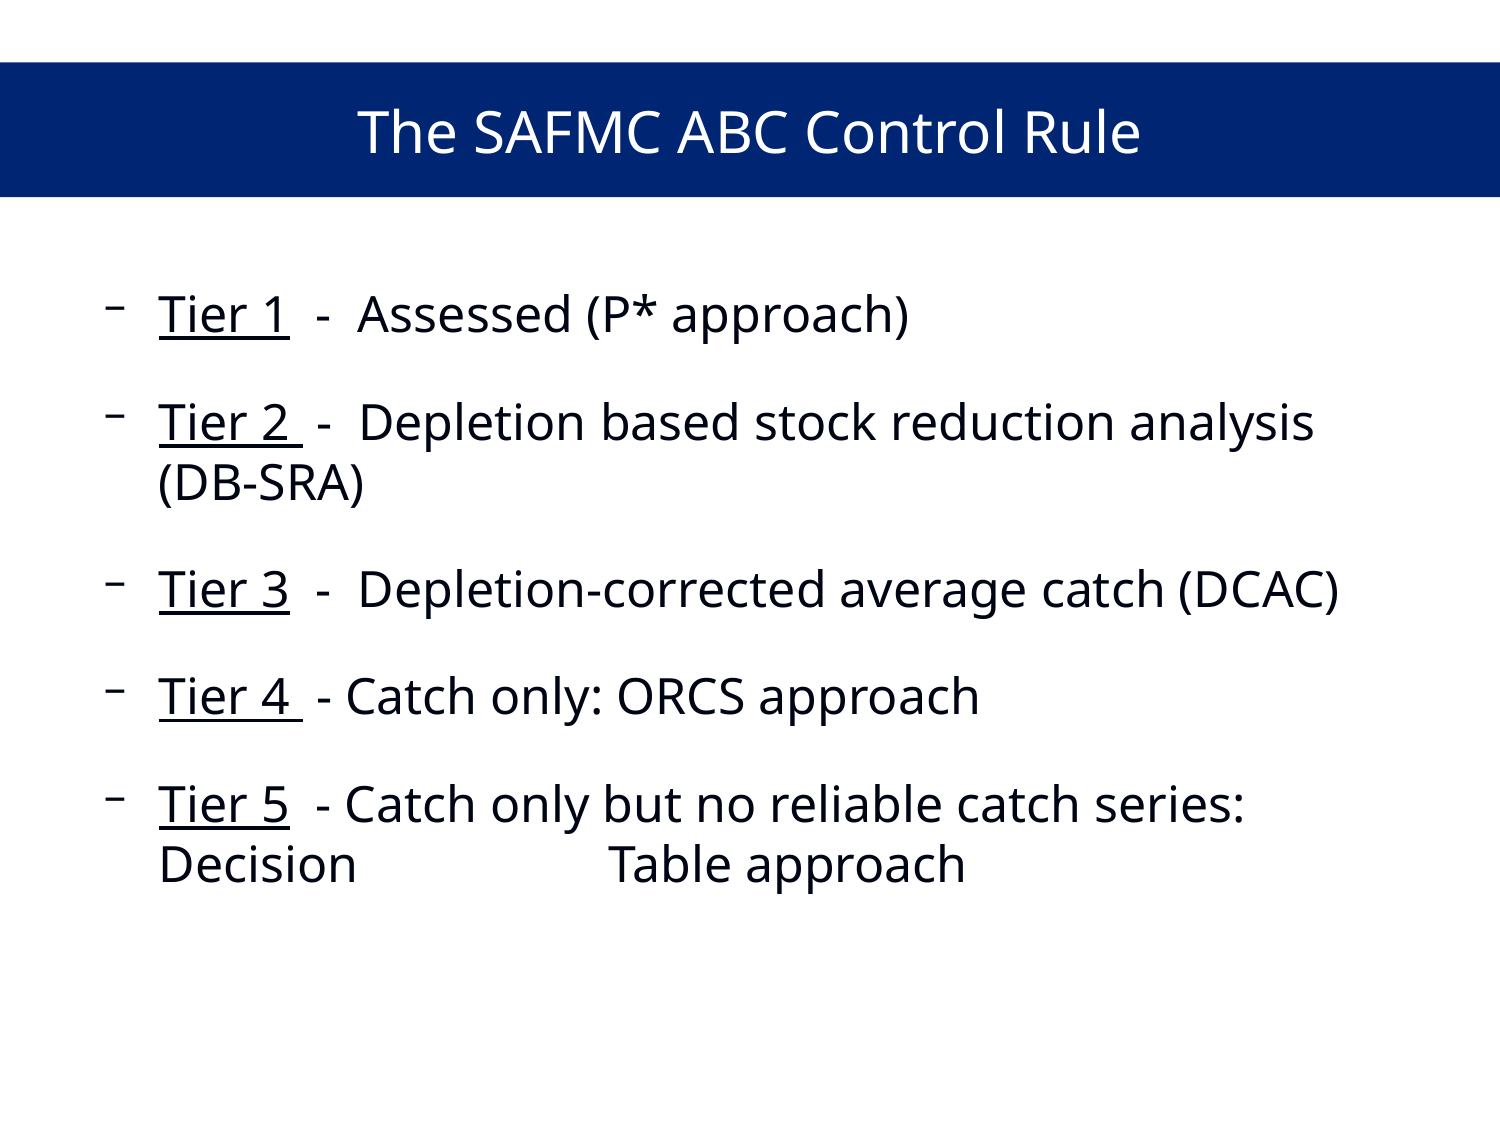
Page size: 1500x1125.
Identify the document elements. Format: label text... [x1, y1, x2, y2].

text_box The SAFMC ABC Control Rule [0, 62, 1500, 198]
list Tier 1 - Assessed (P* approach) Tier 2 - Depletion based stock reduction analysis (DB-SRA) Tier 3 - Depletion-corrected average catch (DCAC) Tier 4 - Catch only: ORCS approach Tier 5 - Catch only but no reliable catch series: Decision Table approach [87, 274, 1426, 966]
